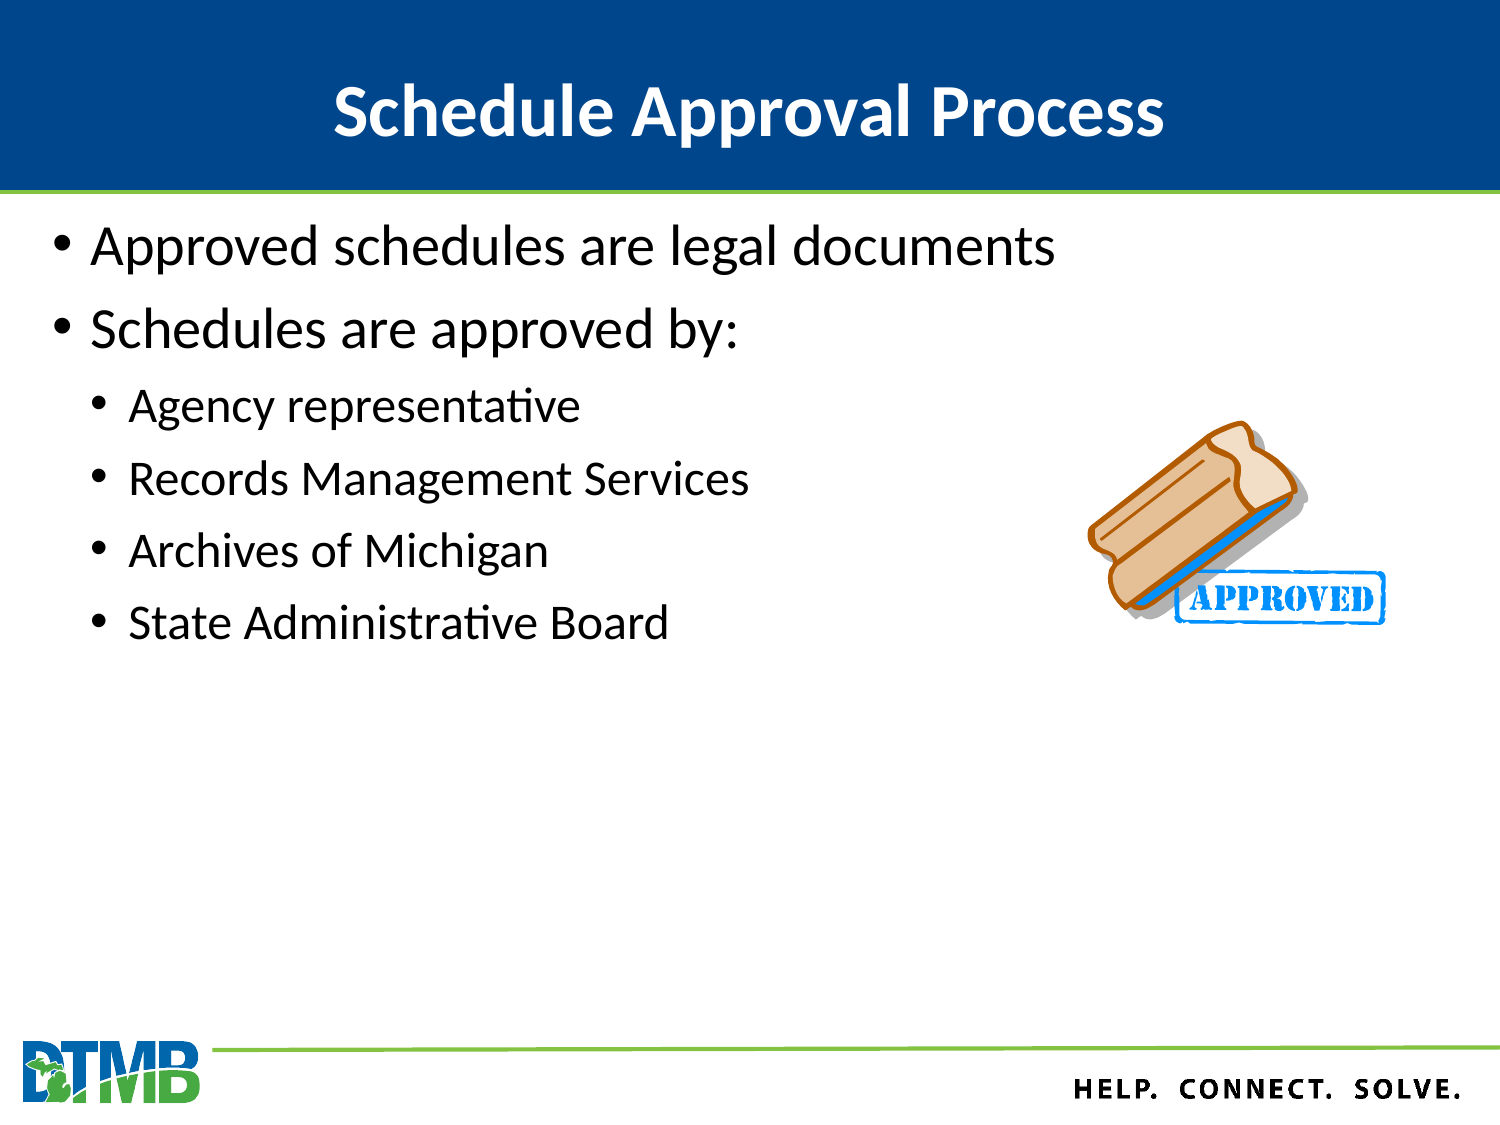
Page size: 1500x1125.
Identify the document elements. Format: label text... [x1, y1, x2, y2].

picture [1087, 419, 1386, 626]
picture [23, 1041, 200, 1105]
picture [1072, 1073, 1463, 1105]
list Approved schedules are legal documents Schedules are approved by: Agency representative Records Management Services Archives of Michigan State Administrative Board [37, 200, 1463, 1050]
title Schedule Approval Process [37, 24, 1463, 188]
